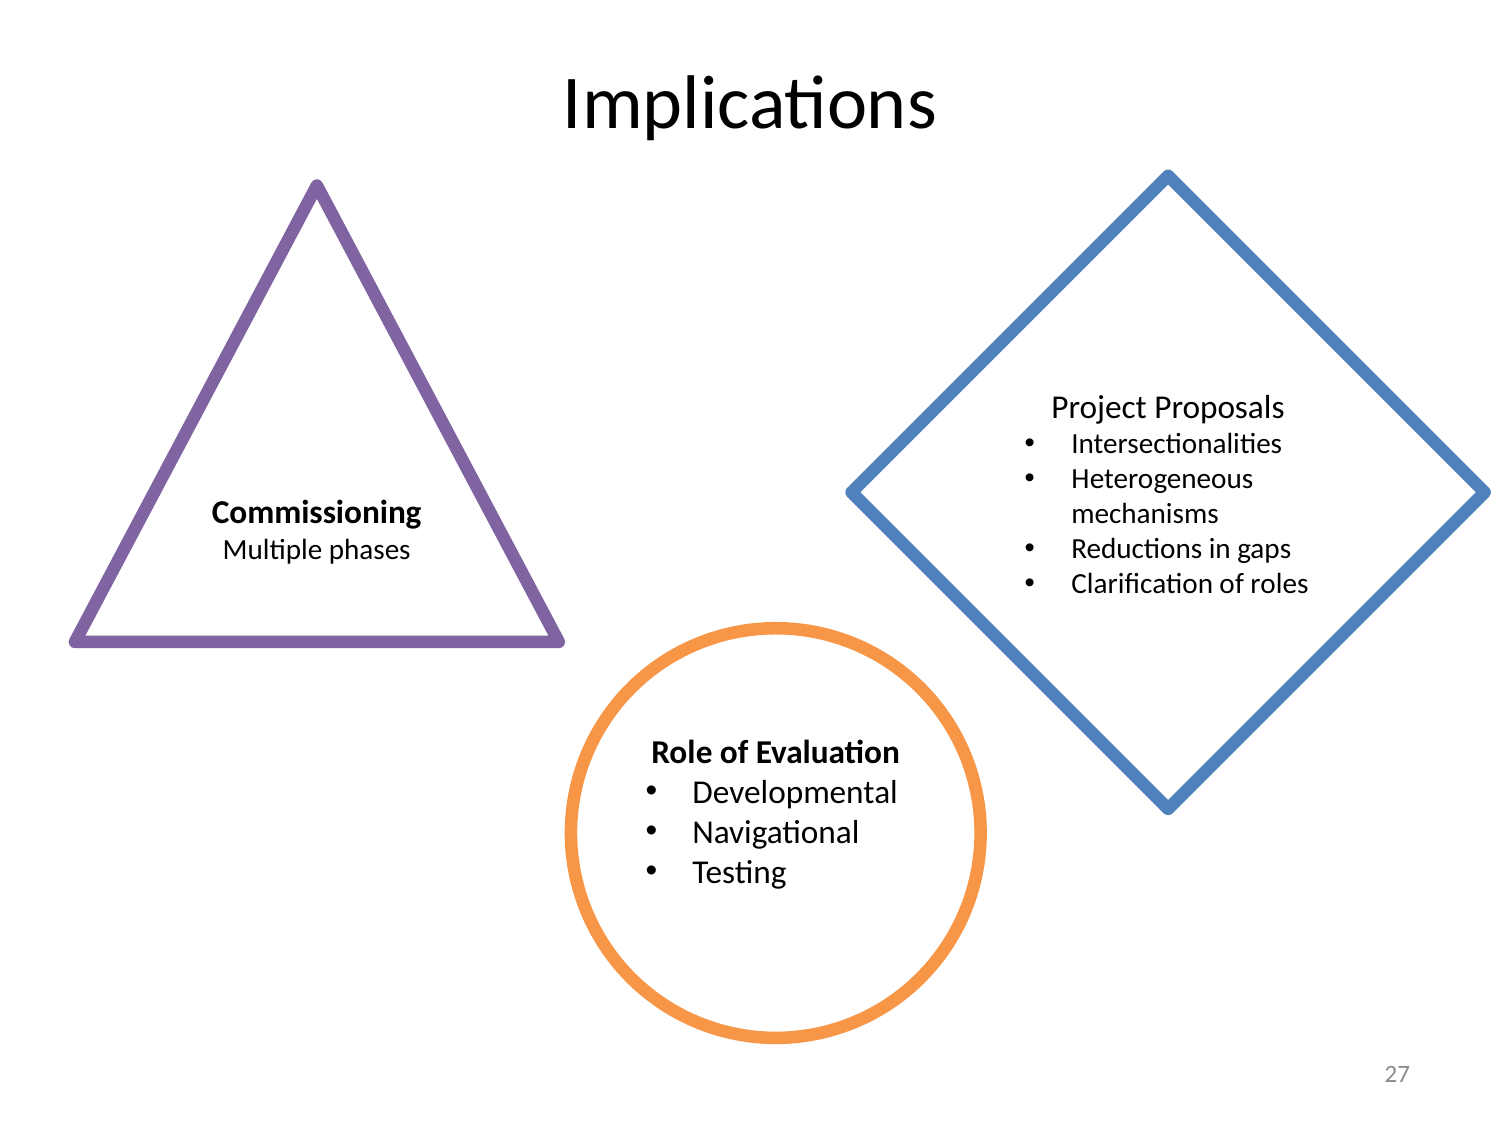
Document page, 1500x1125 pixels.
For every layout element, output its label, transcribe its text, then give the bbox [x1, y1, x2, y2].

text_box Role of Evaluation Developmental Navigational Testing [568, 626, 983, 1040]
slide_number 27 [1074, 1042, 1425, 1103]
text_box Project Proposals Intersectionalities Heterogeneous mechanisms Reductions in gaps Clarification of roles [849, 173, 1487, 811]
title Implications [75, 45, 1425, 152]
text_box Commissioning Multiple phases [73, 183, 561, 645]
